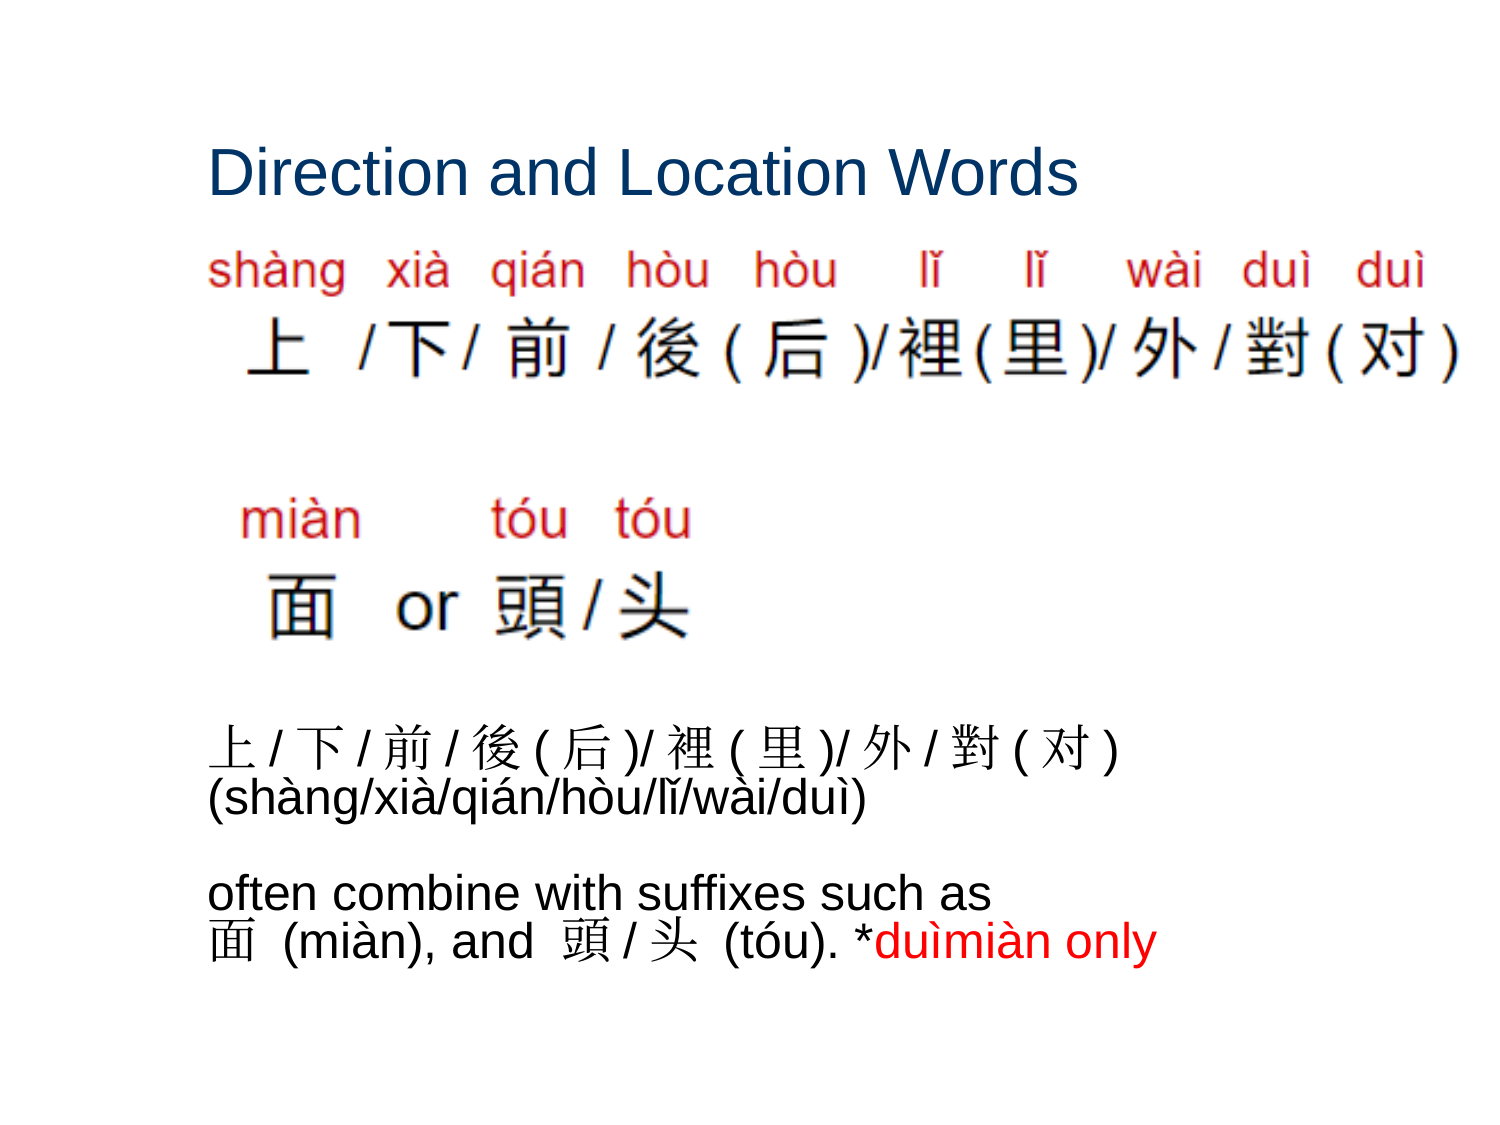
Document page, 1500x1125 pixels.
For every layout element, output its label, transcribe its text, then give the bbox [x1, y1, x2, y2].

picture [172, 226, 1500, 424]
picture [196, 464, 737, 670]
list 上/下/前/後(后)/裡(里)/外/對(对) (shàng/xià/qián/hòu/lǐ/wài/duì) often combine with suffixes such as 面 (miàn), and 頭/头 (tóu). *duìmiàn only [192, 432, 1468, 1001]
title Direction and Location Words [192, 74, 1468, 225]
